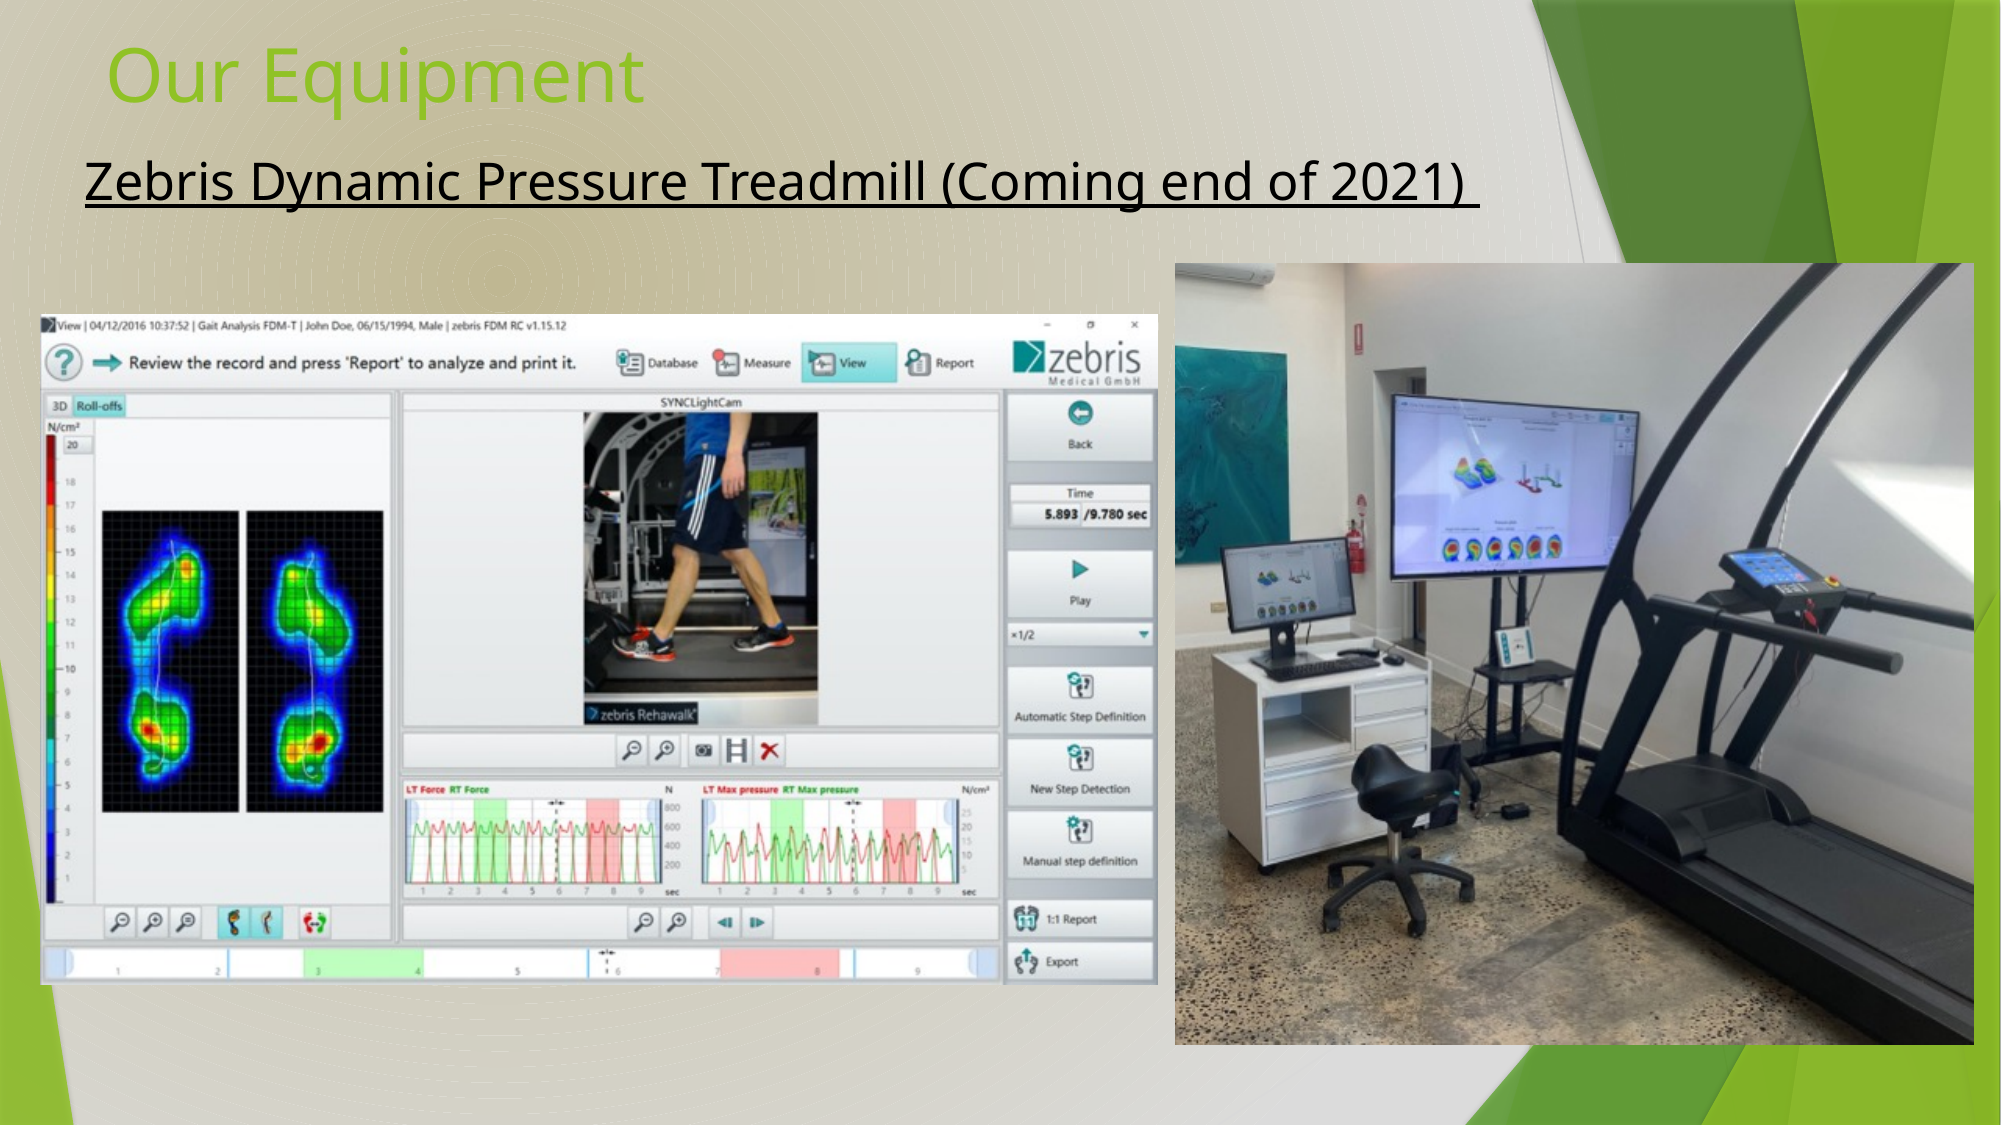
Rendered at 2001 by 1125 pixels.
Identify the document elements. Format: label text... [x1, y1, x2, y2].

picture [40, 314, 1159, 985]
picture [1174, 262, 1975, 1046]
title Our Equipment [90, 19, 1501, 130]
text_box Zebris Dynamic Pressure Treadmill (Coming end of 2021) [69, 140, 1672, 281]
